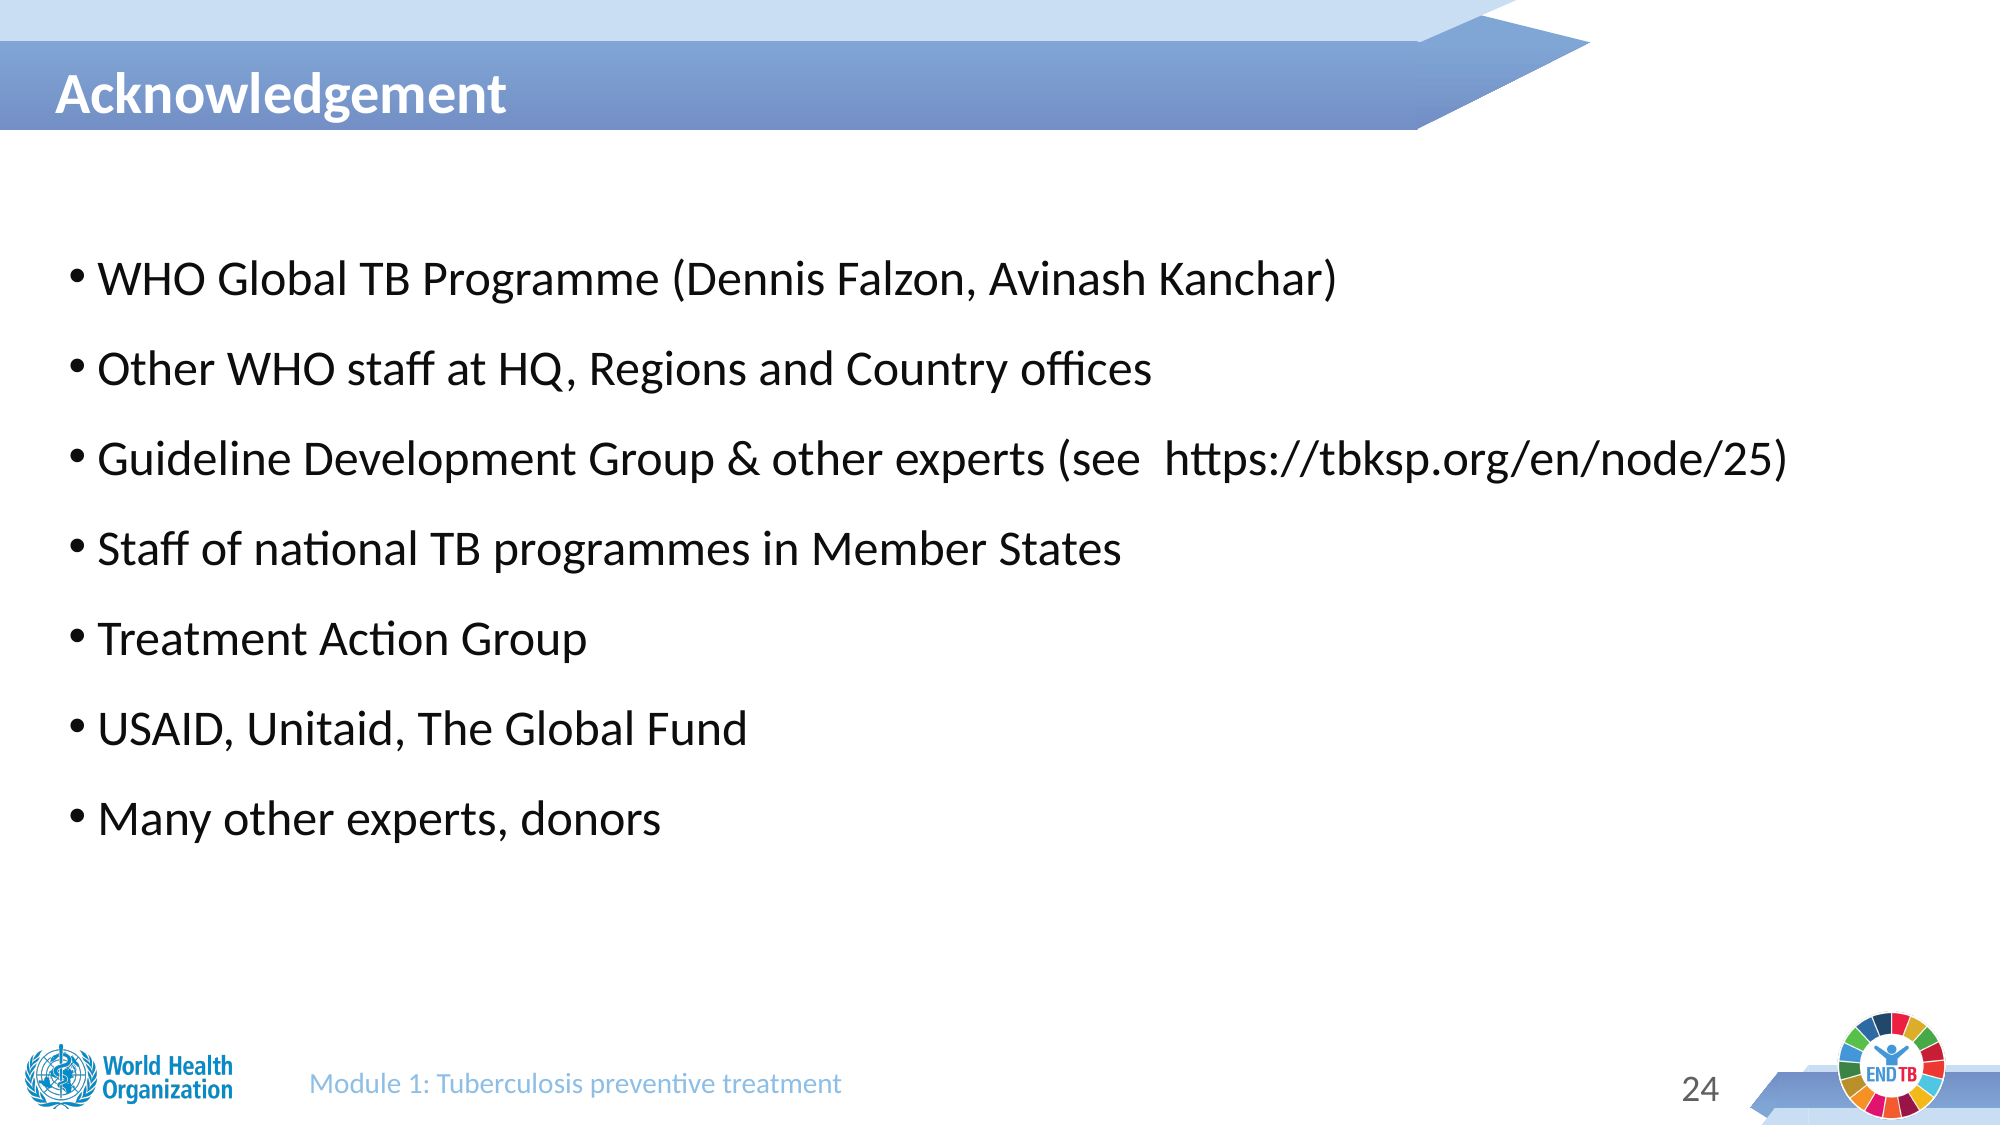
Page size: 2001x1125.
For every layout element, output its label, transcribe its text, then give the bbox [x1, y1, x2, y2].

footer Module 1: Tuberculosis preventive treatment [294, 1056, 1498, 1117]
picture [25, 1084, 54, 1109]
picture [25, 1044, 232, 1109]
text_box Acknowledgement [27, 48, 1190, 133]
picture [1837, 1011, 1946, 1120]
text_box WHO Global TB Programme (Dennis Falzon, Avinash Kanchar)​ Other WHO staff at HQ, Regions and Country offices​ Guideline Development Group & other experts (see https://tbksp.org/en/node/25)​ Staff of national TB programmes in Member States Treatment Action Group USAID, Unitaid, The Global Fund Many other experts, donors [53, 208, 1944, 854]
slide_number 24 [1519, 1056, 1735, 1117]
